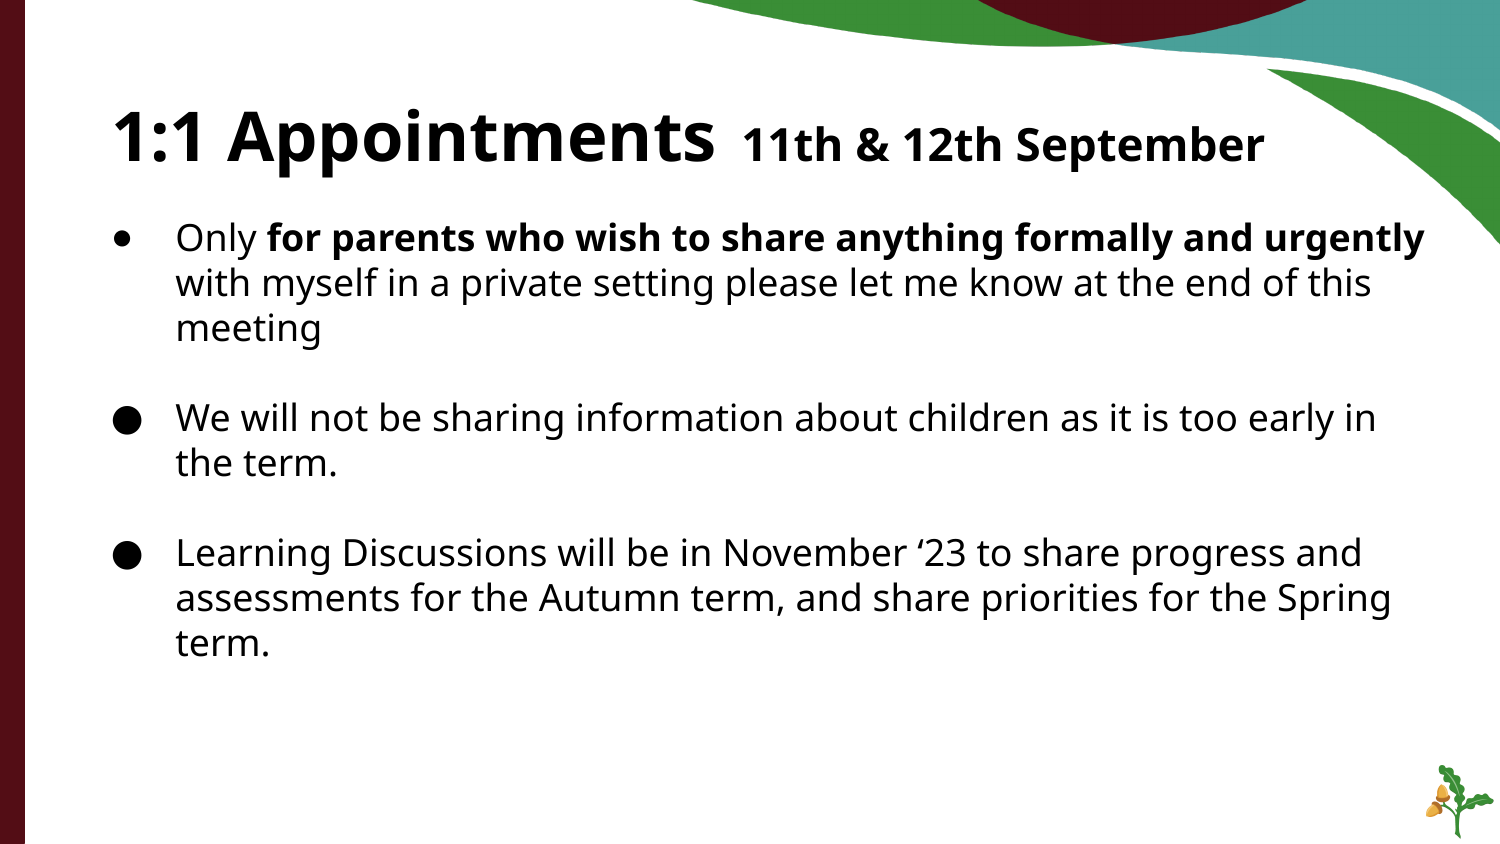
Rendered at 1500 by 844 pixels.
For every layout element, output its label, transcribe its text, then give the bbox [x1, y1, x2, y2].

text_box [0, 0, 24, 844]
picture [1422, 765, 1500, 844]
picture [623, 0, 1500, 416]
text_box 1:1 Appointments 11th & 12th September [95, 54, 618, 198]
text_box Only for parents who wish to share anything formally and urgently with myself in a private setting please let me know at the end of this meeting We will not be sharing information about children as it is too early in the term. Learning Discussions will be in November ‘23 to share progress and assessments for the Autumn term, and share priorities for the Spring term. [85, 198, 1460, 679]
